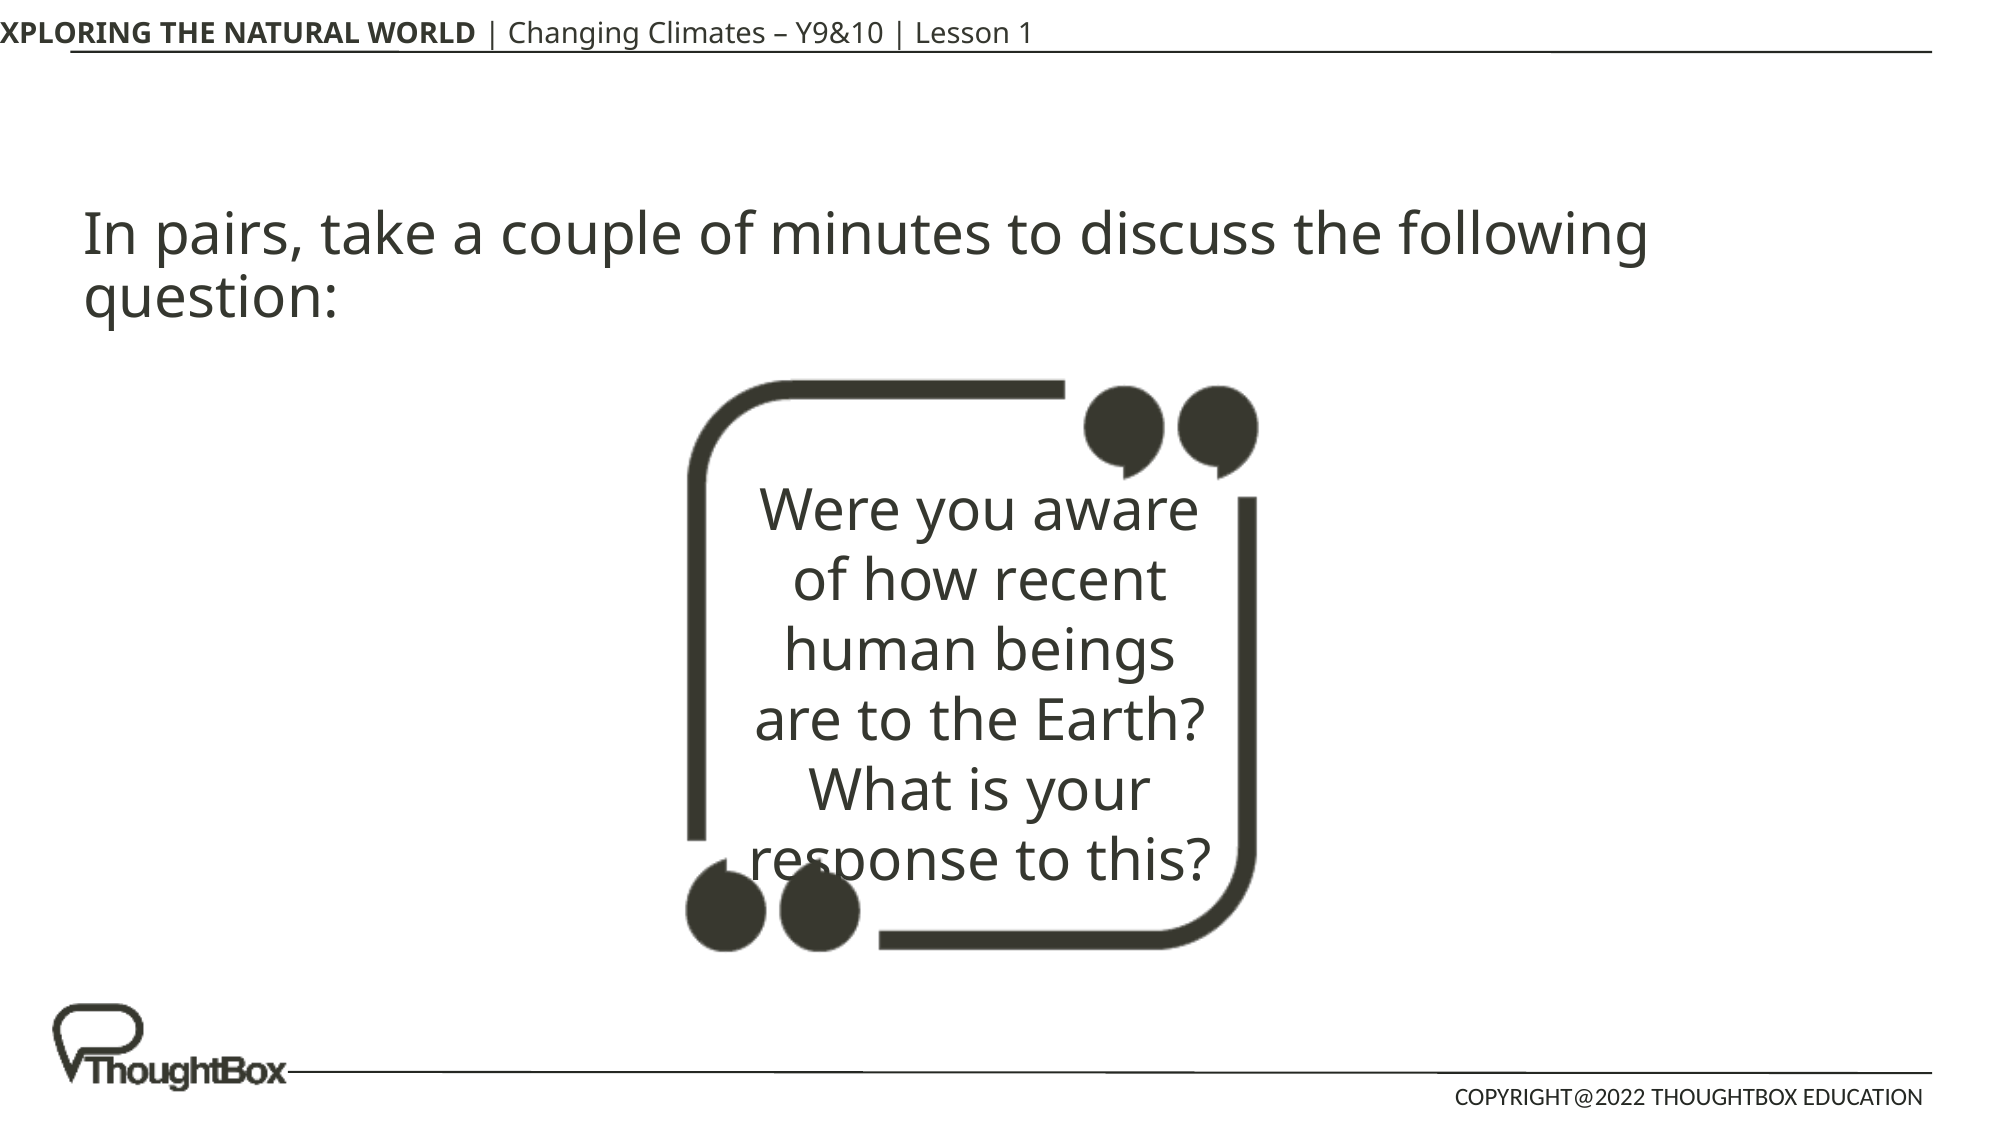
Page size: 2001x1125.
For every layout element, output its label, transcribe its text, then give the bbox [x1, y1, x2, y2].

picture [652, 346, 1291, 986]
picture [51, 1002, 288, 1093]
title In pairs, take a couple of minutes to discuss the following question: [68, 169, 1932, 365]
